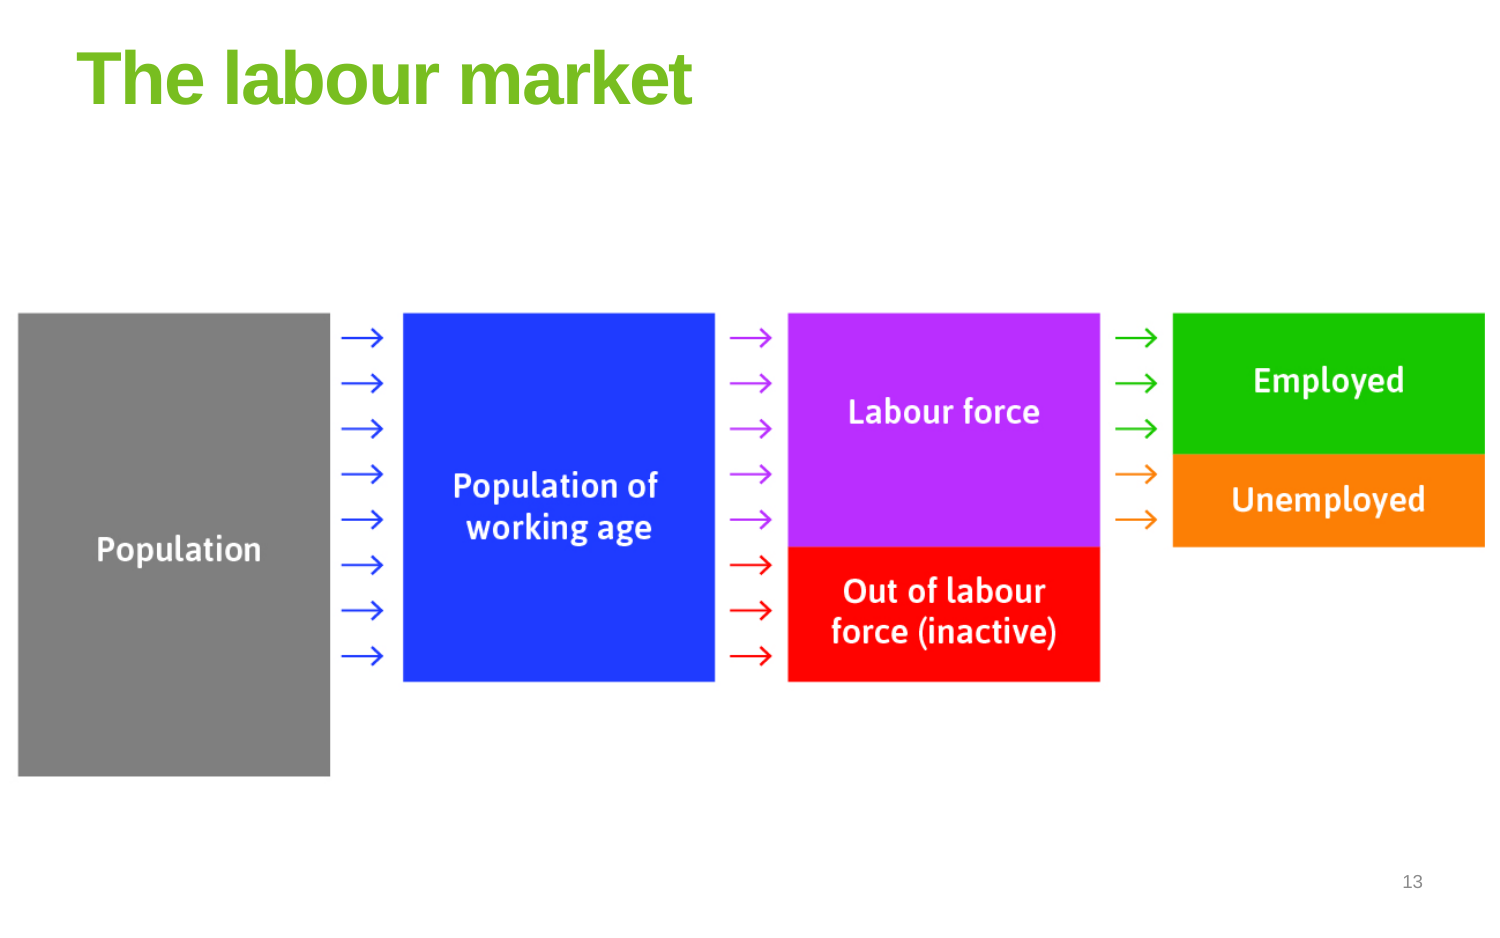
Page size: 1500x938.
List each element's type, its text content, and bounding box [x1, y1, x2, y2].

picture [0, 293, 1500, 802]
title The labour market [76, 43, 1424, 207]
slide_number 13 [829, 870, 1424, 893]
